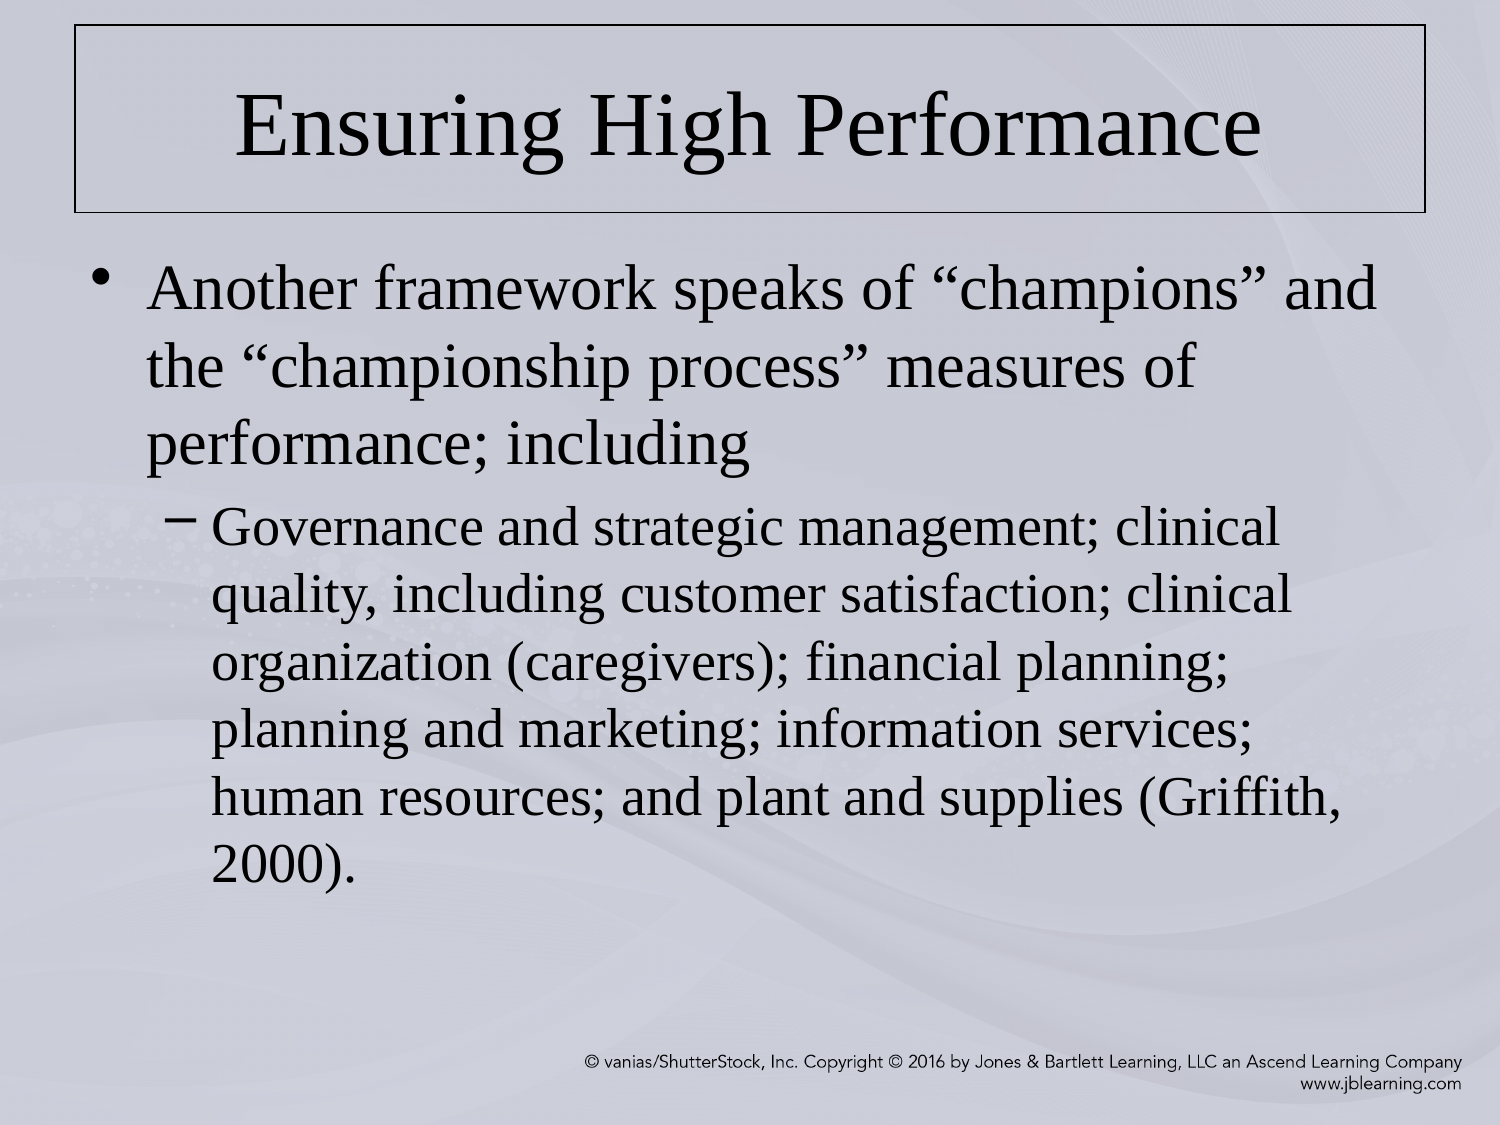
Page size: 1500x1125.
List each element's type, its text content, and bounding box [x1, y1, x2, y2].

title Ensuring High Performance [74, 24, 1426, 213]
list Another framework speaks of “champions” and the “championship process” measures of performance; including Governance and strategic management; clinical quality, including customer satisfaction; clinical organization (caregivers); financial planning; planning and marketing; information services; human resources; and plant and supplies (Griffith, 2000). [75, 237, 1425, 963]
picture [0, 0, 1500, 1125]
